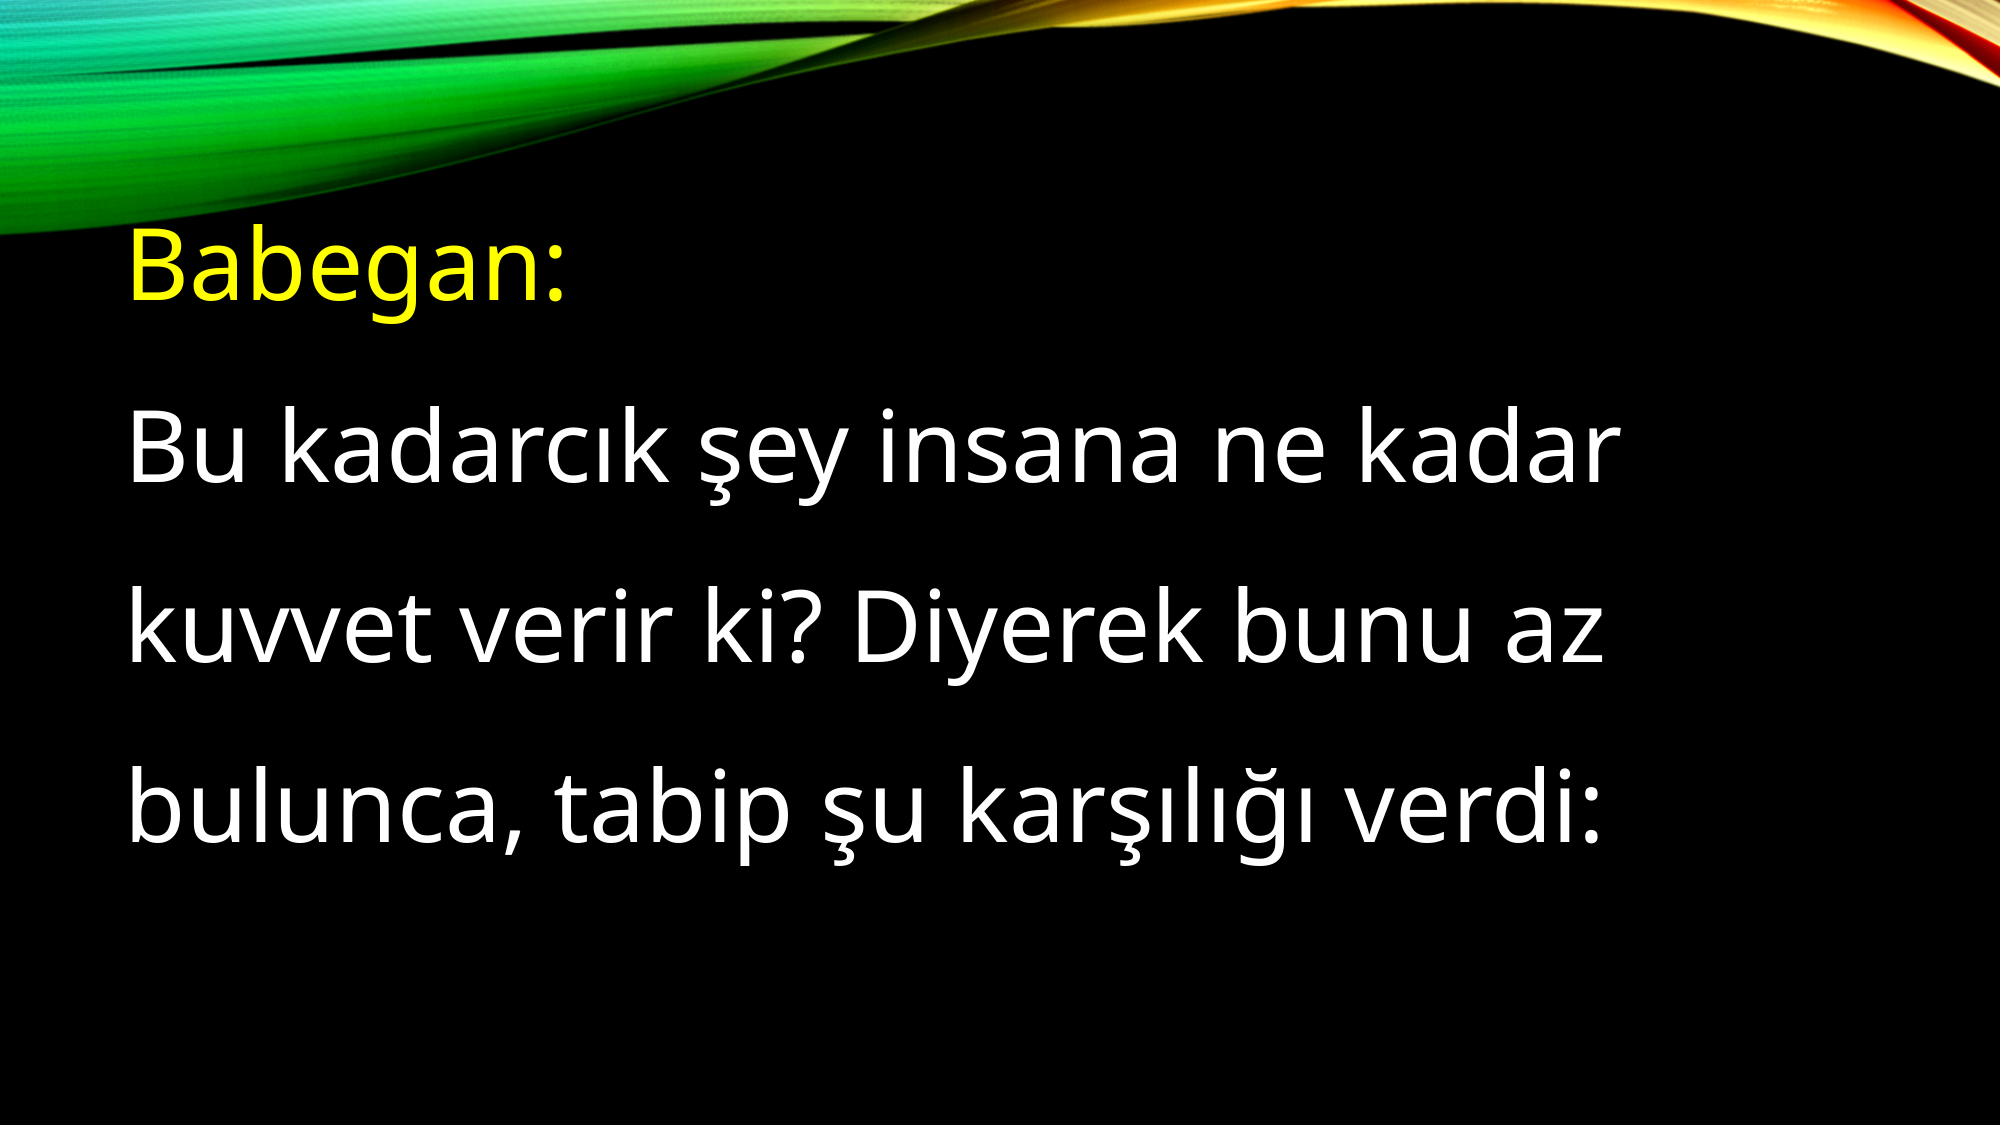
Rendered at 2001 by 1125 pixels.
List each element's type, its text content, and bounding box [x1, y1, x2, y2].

list Babegan: Bu kadarcık şey insana ne kadar kuvvet verir ki? Diyerek bunu az bulunca, tabip şu karşılığı verdi: [109, 207, 1888, 1021]
picture [0, 0, 2000, 237]
